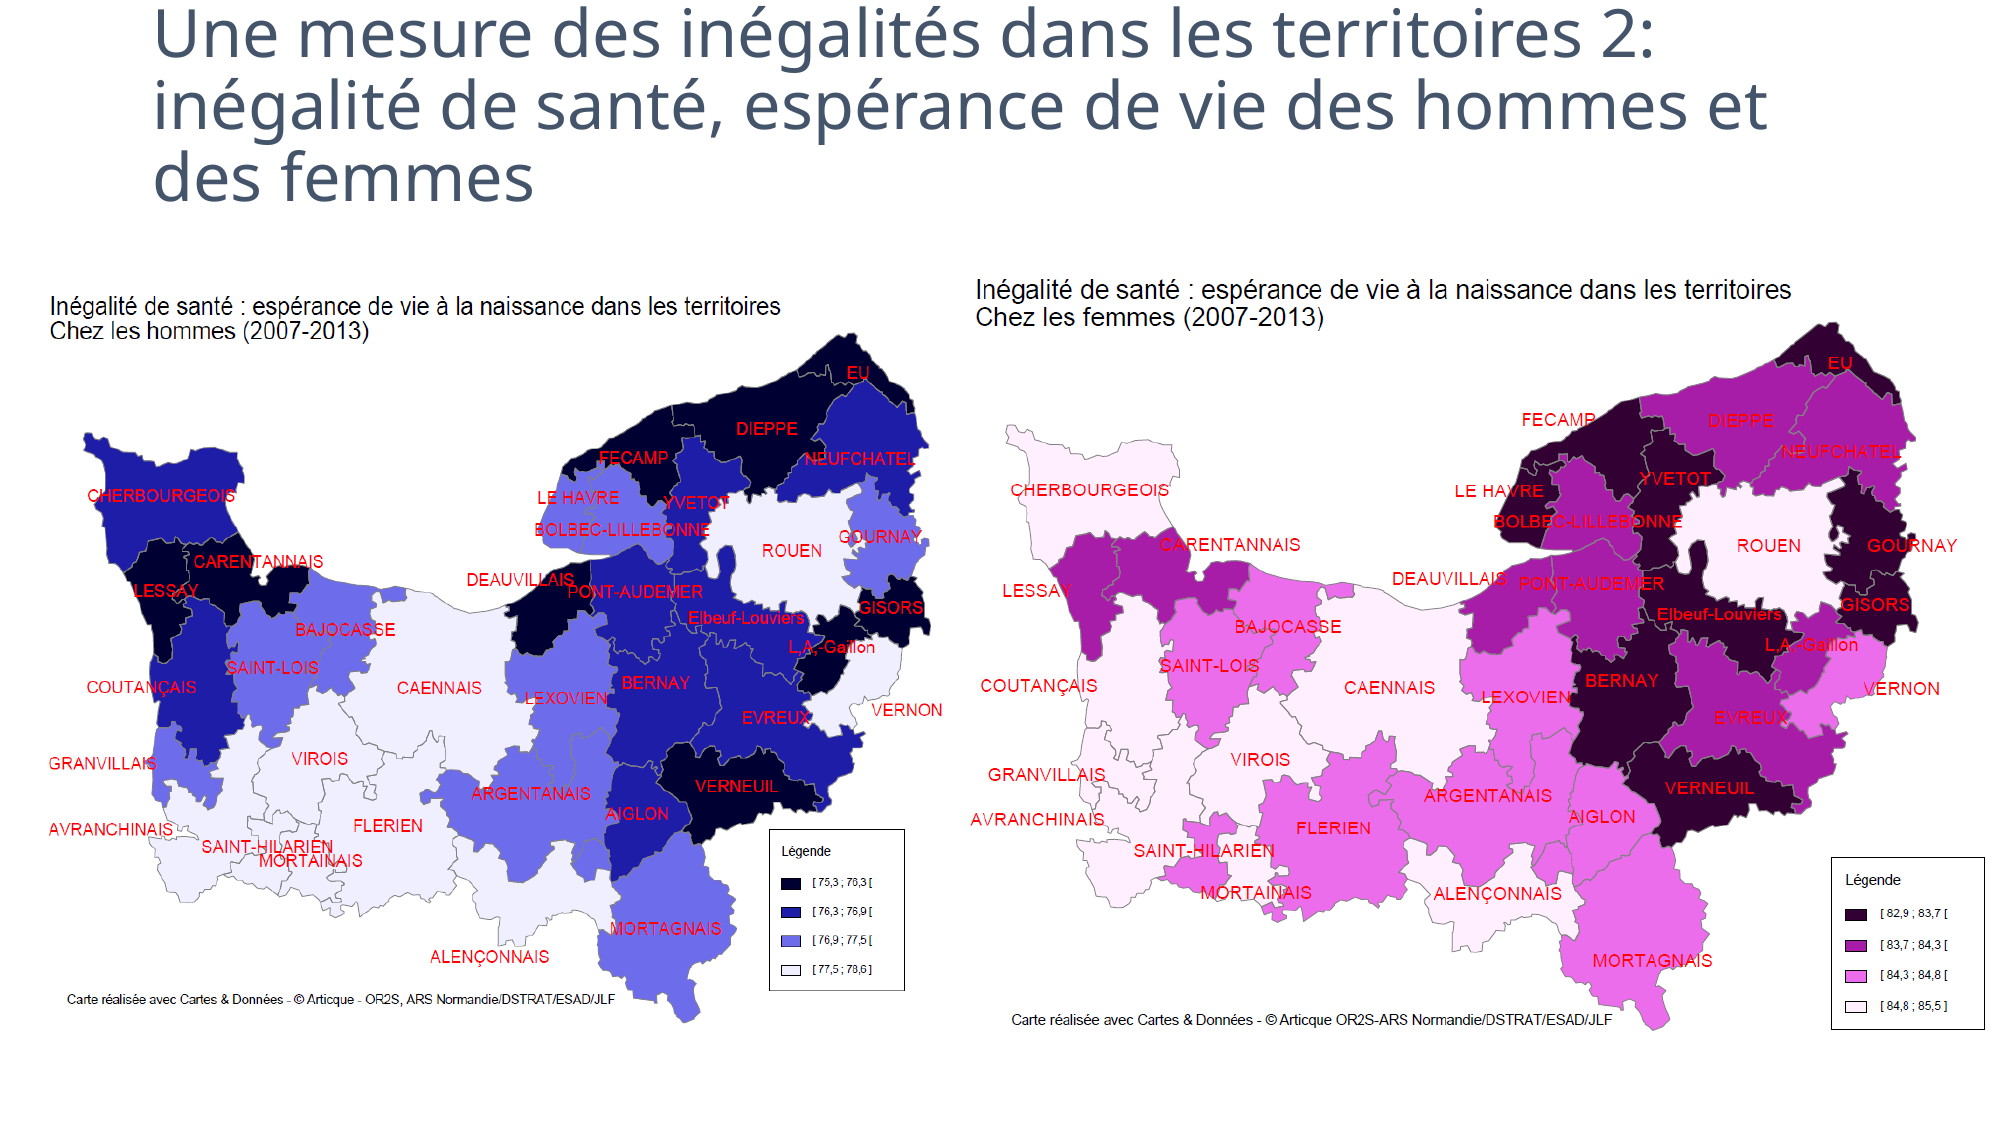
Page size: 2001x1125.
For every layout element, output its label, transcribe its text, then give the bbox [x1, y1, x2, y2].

text_box Une mesure des inégalités dans les territoires 2: inégalité de santé, espérance de vie des hommes et des femmes [137, 59, 1863, 156]
picture [2, 273, 1990, 1038]
